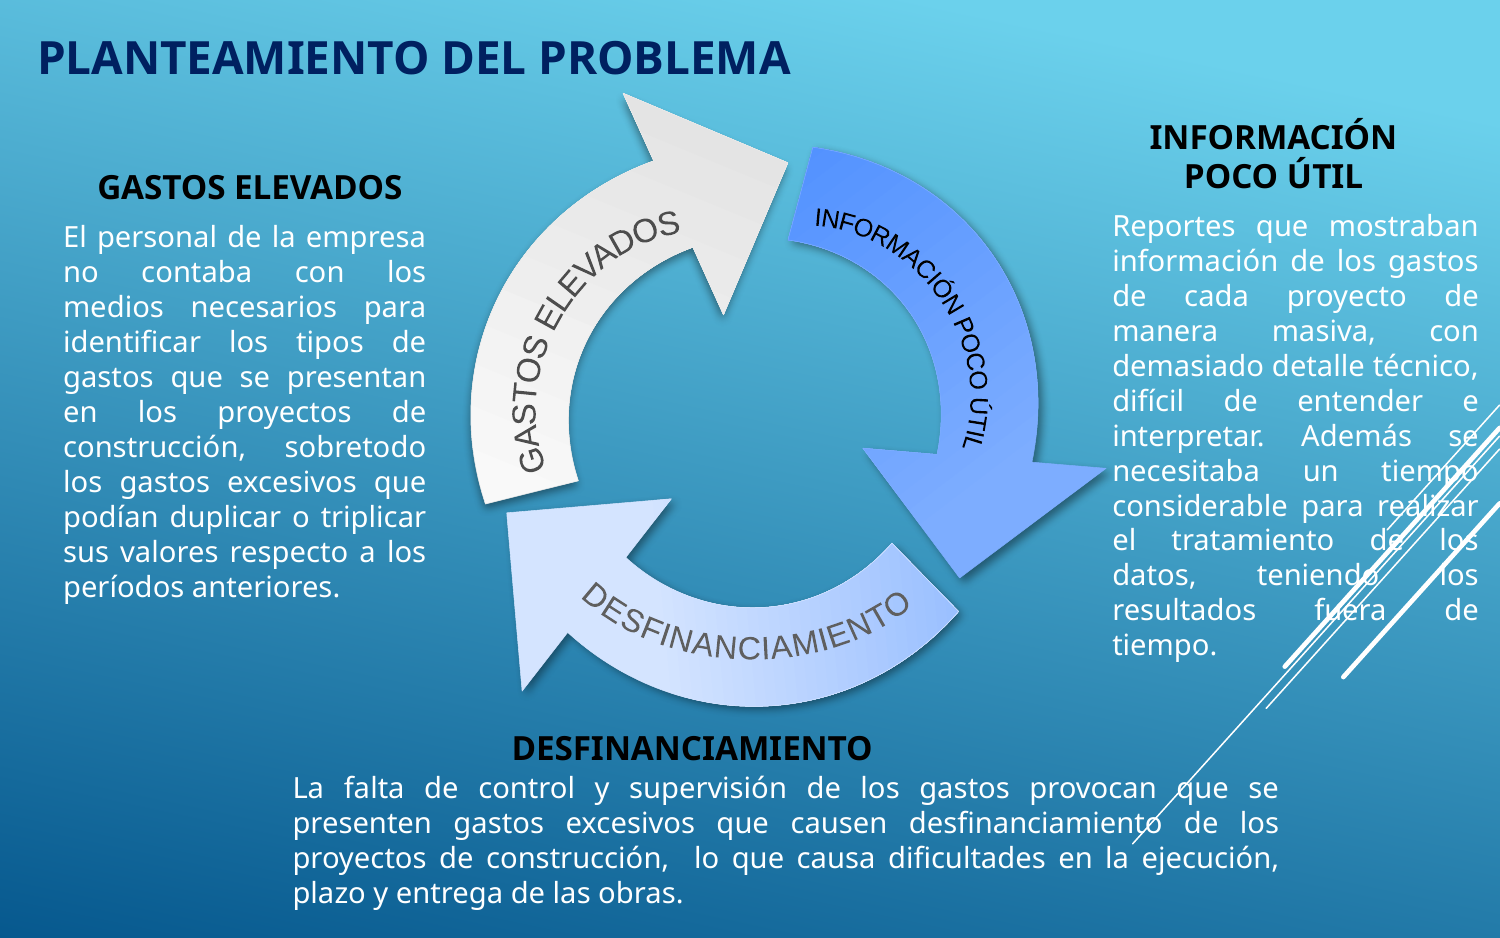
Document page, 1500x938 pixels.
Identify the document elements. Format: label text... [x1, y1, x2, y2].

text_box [47, 145, 277, 717]
text_box PLANTEAMIENTO DEL PROBLEMA [22, 21, 806, 92]
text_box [1295, 108, 1495, 718]
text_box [277, 88, 1295, 919]
